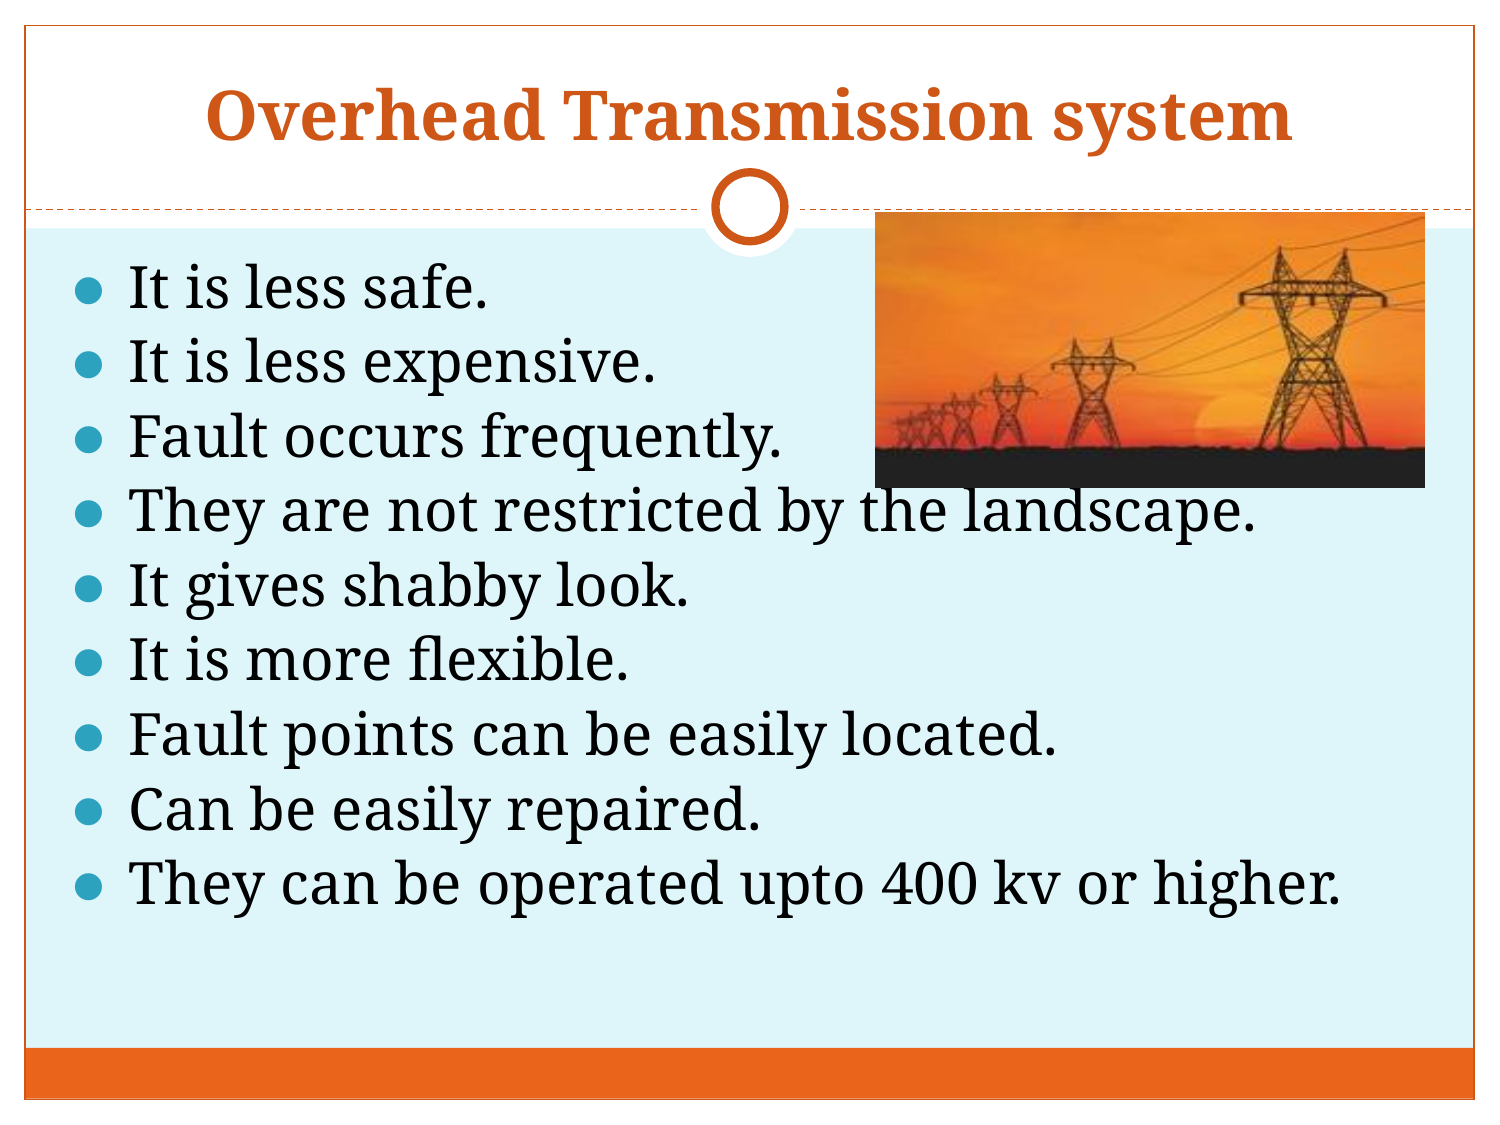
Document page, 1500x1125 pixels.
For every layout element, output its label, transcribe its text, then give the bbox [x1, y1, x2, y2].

list It is less safe. It is less expensive. Fault occurs frequently. They are not restricted by the landscape. It gives shabby look. It is more flexible. Fault points can be easily located. Can be easily repaired. They can be operated upto 400 kv or higher. [49, 250, 1445, 1001]
title Overhead Transmission system [49, 37, 1450, 162]
picture [874, 212, 1426, 488]
